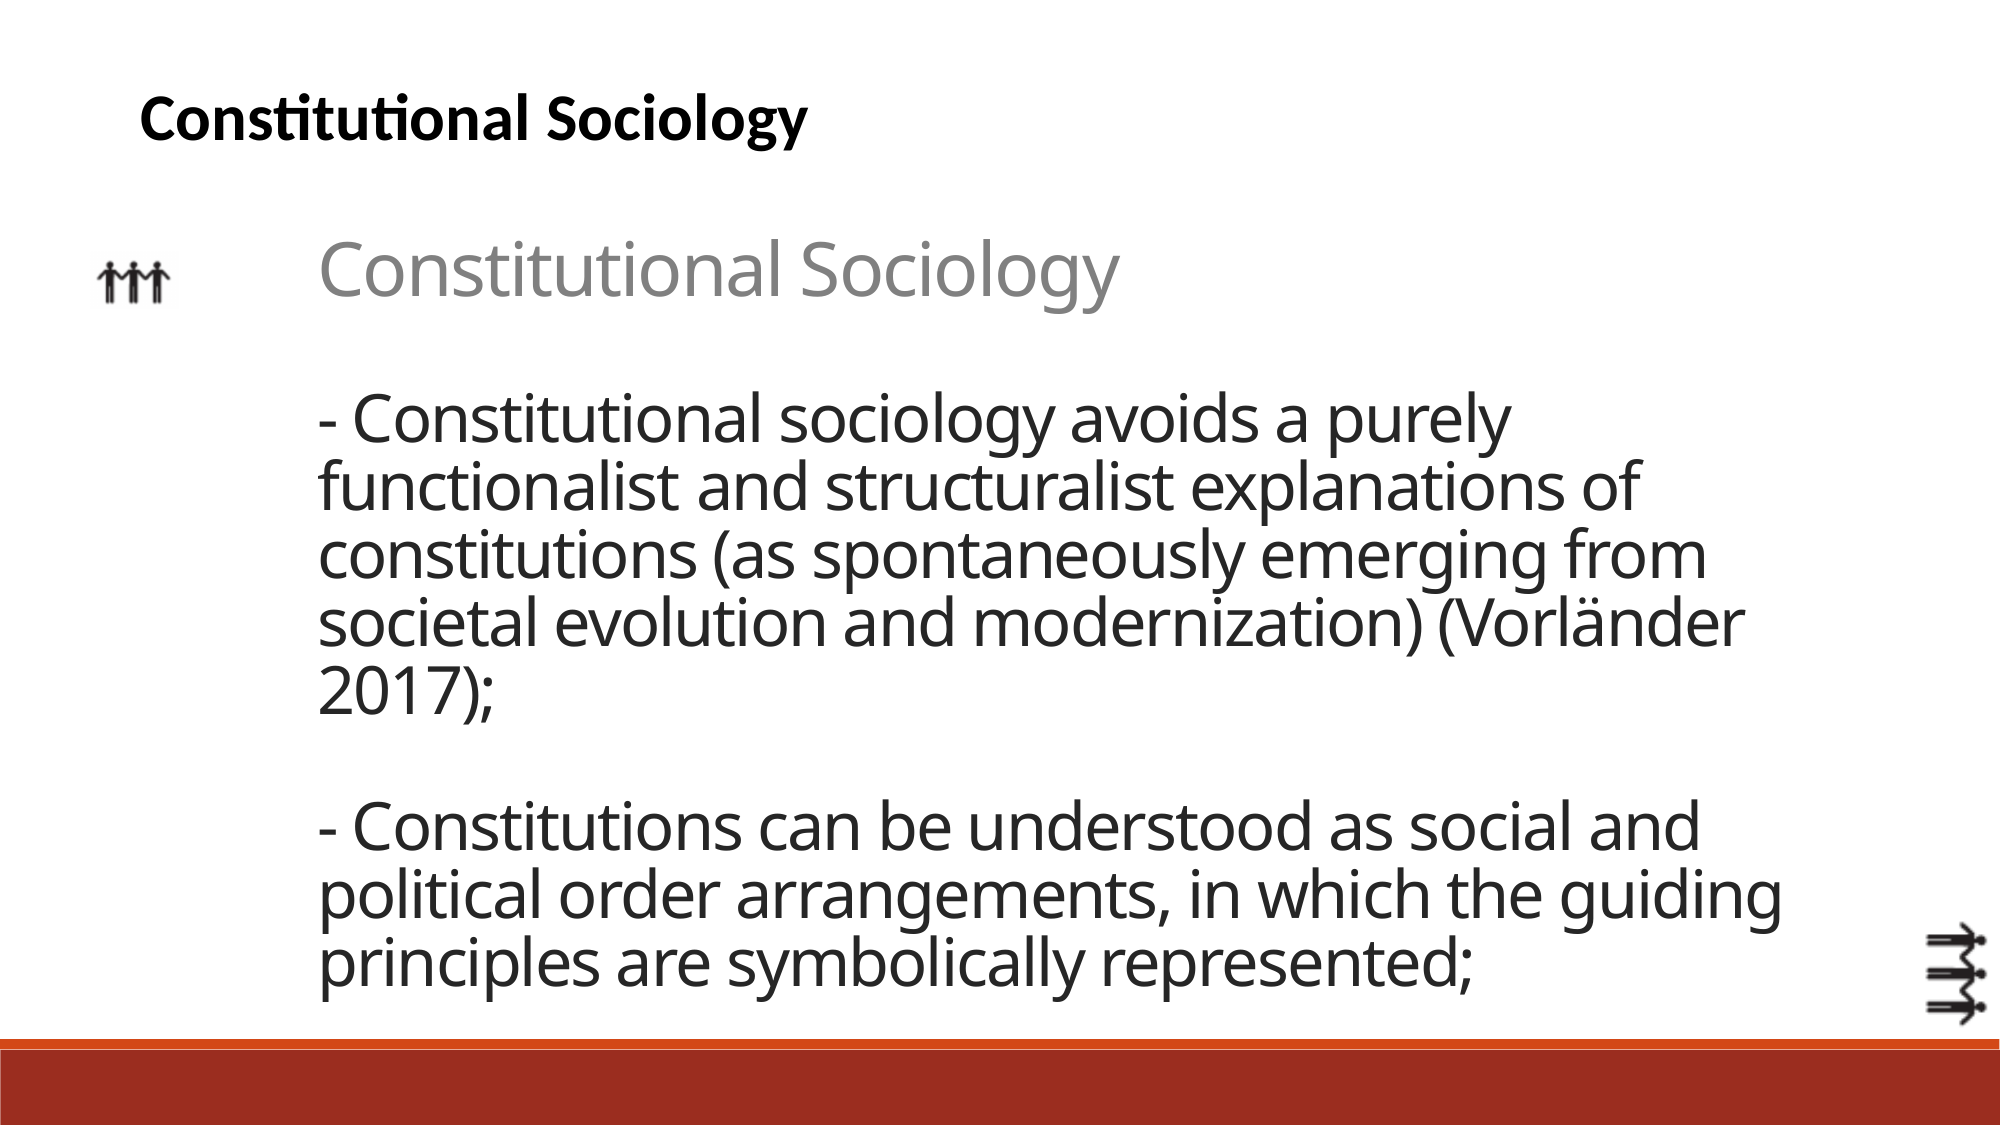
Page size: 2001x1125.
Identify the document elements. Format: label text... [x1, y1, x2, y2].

title Constitutional Sociology - Constitutional sociology avoids a purely functionalist and structuralist explanations of constitutions (as spontaneously emerging from societal evolution and modernization) (Vorländer 2017); - Constitutions can be understood as social and political order arrangements, in which the guiding principles are symbolically represented; [309, 40, 1839, 1028]
picture [91, 235, 178, 324]
picture [1918, 911, 2000, 1038]
text_box Constitutional Sociology [132, 66, 833, 161]
